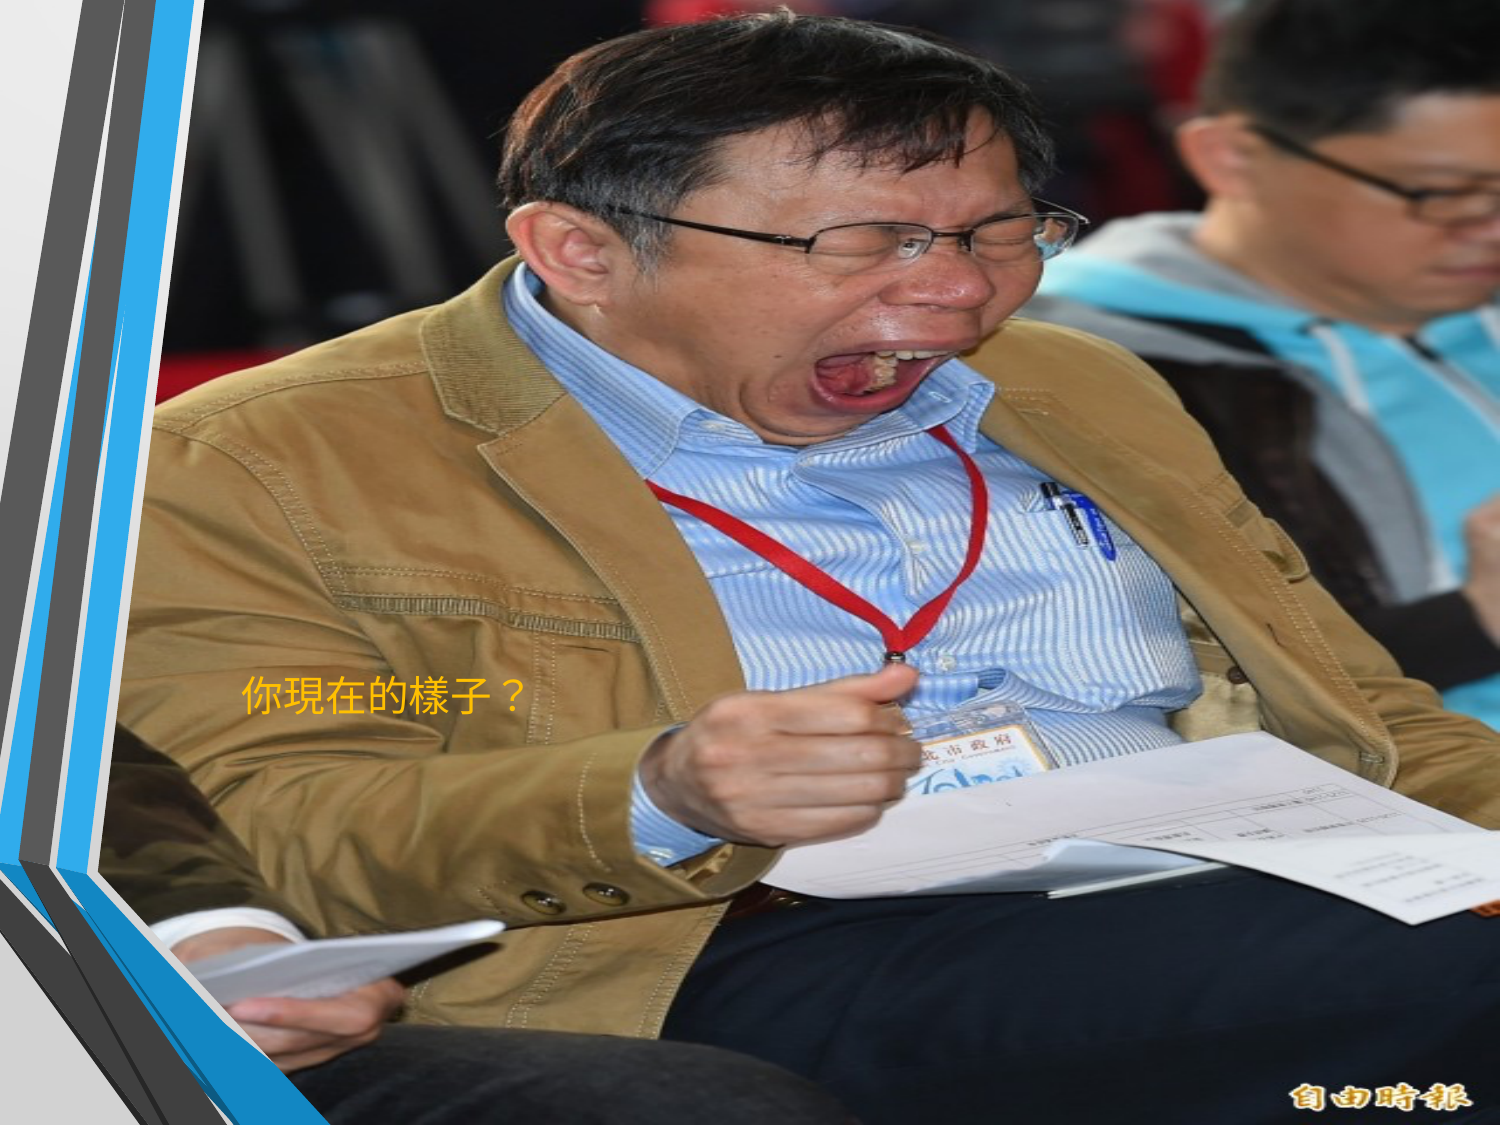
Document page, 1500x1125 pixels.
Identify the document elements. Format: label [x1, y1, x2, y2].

text_box [18, 0, 97, 1125]
picture [97, 0, 1500, 1125]
